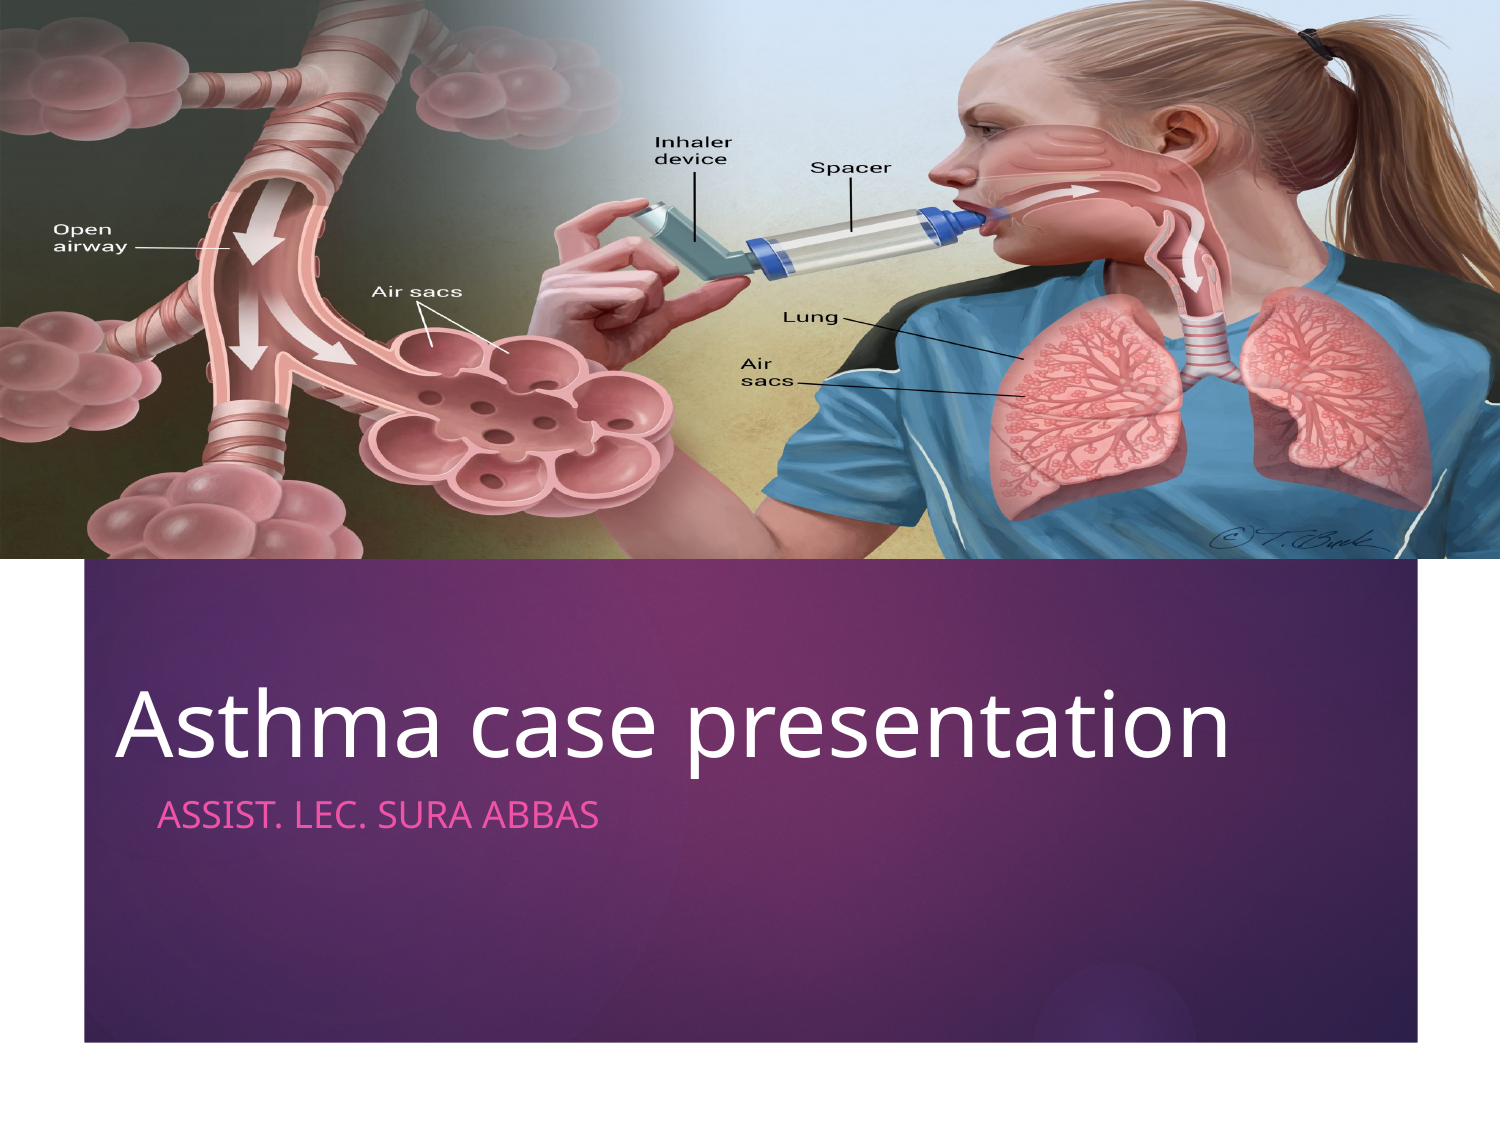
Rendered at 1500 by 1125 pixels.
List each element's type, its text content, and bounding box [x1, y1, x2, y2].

picture [0, 0, 1500, 560]
title Asthma case presentation [100, 642, 1388, 784]
subtitle Assist. Lec. sura abbas [142, 783, 1113, 925]
